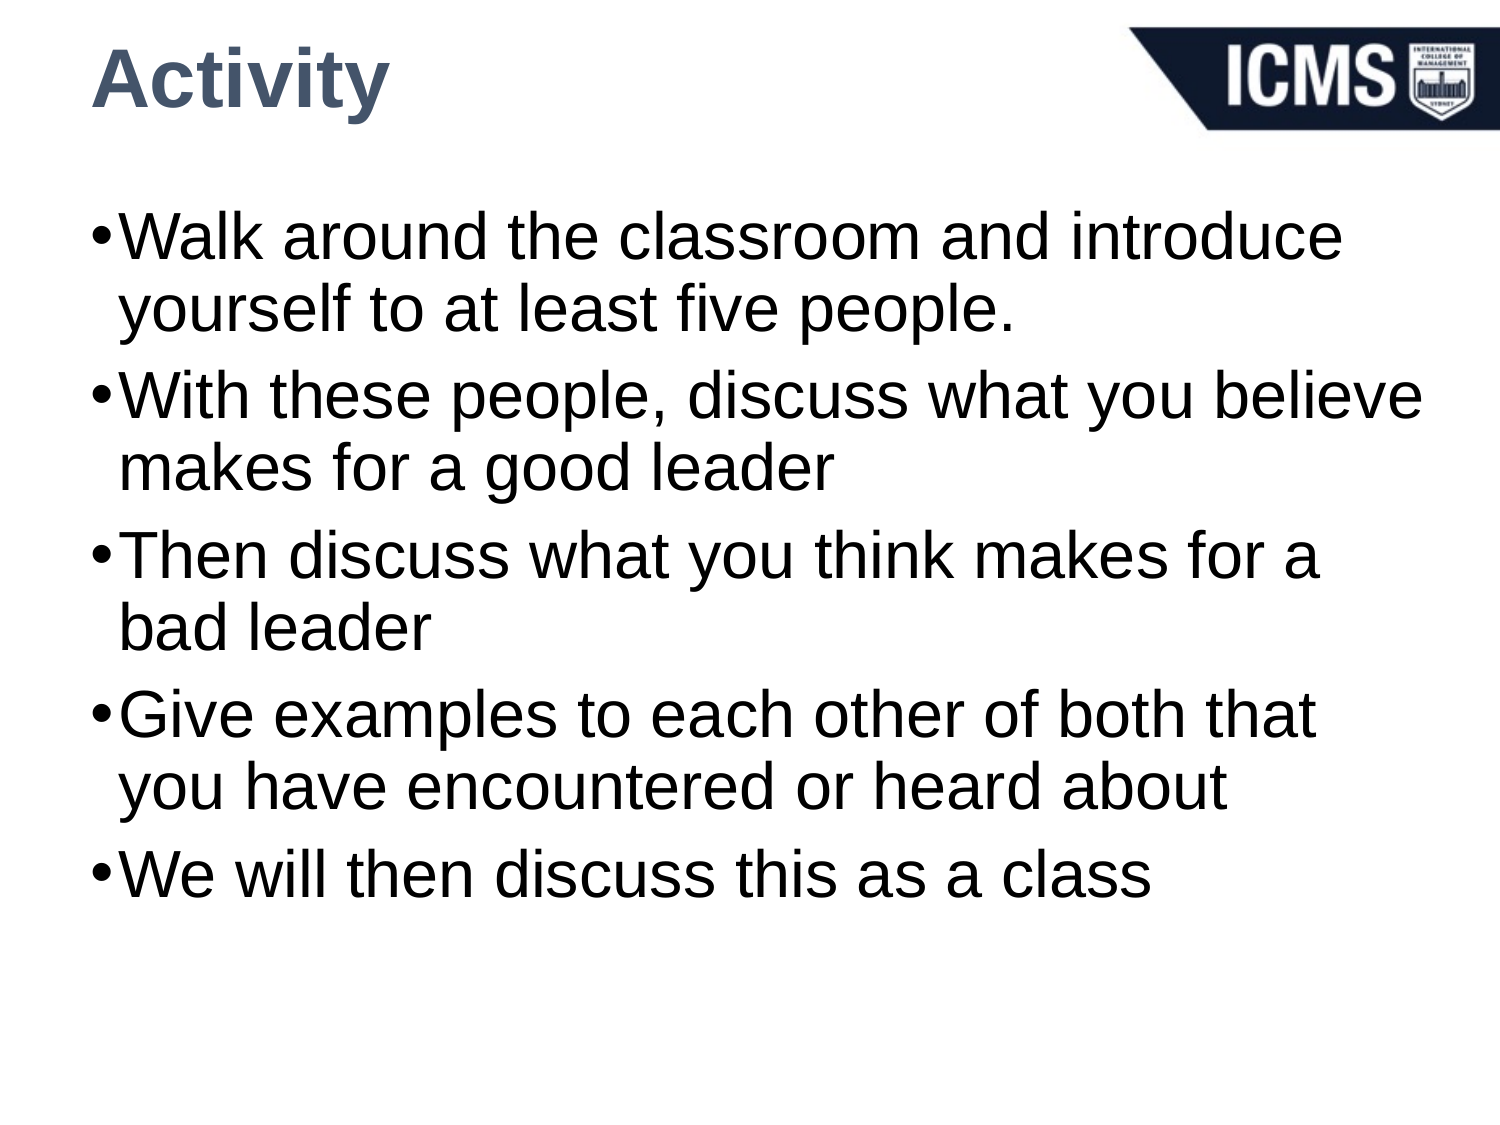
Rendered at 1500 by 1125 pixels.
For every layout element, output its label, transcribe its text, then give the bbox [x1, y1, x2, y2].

picture [0, 0, 1500, 181]
title Activity [75, 1, 1427, 160]
list Walk around the classroom and introduce yourself to at least five people. With these people, discuss what you believe makes for a good leader Then discuss what you think makes for a bad leader Give examples to each other of both that you have encountered or heard about We will then discuss this as a class [75, 194, 1447, 1072]
